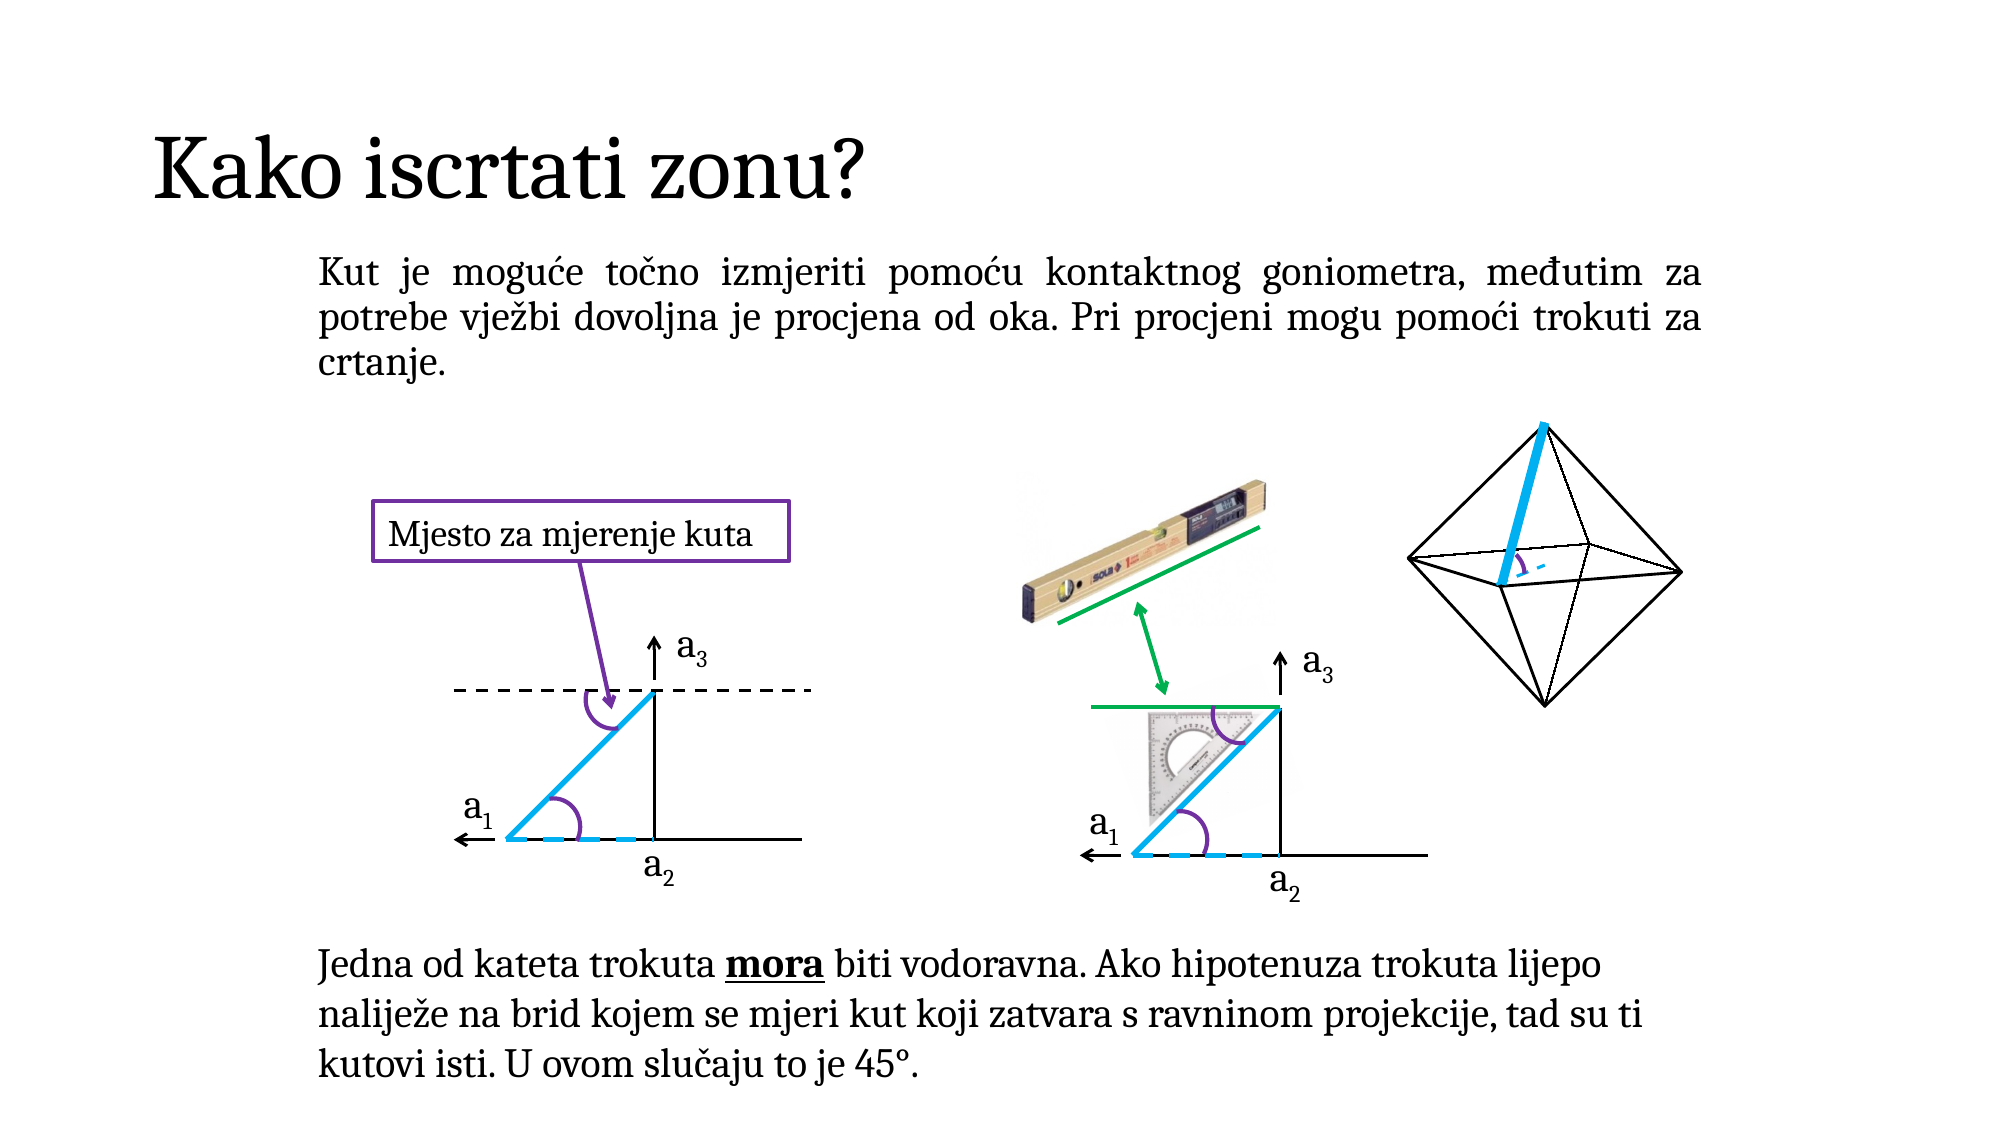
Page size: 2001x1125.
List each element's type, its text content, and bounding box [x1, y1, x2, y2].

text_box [579, 561, 612, 710]
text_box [444, 607, 802, 893]
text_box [1137, 601, 1166, 696]
list Kut je moguće točno izmjeriti pomoću kontaktnog goniometra, međutim za potrebe vježbi dovoljna je procjena od oka. Pri procjeni mogu pomoći trokuti za crtanje. [303, 241, 1718, 550]
picture [1016, 418, 1279, 680]
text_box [1406, 422, 1683, 708]
text_box Mjesto za mjerenje kuta [373, 501, 790, 562]
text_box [1070, 623, 1428, 909]
text_box Jedna od kateta trokuta mora biti vodoravna. Ako hipotenuza trokuta lijepo naliježe na brid kojem se mjeri kut koji zatvara s ravninom projekcije, tad su ti kutovi isti. U ovom slučaju to je 45°. [303, 928, 1686, 1094]
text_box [1057, 526, 1260, 624]
title Kako iscrtati zonu? [137, 59, 1863, 278]
